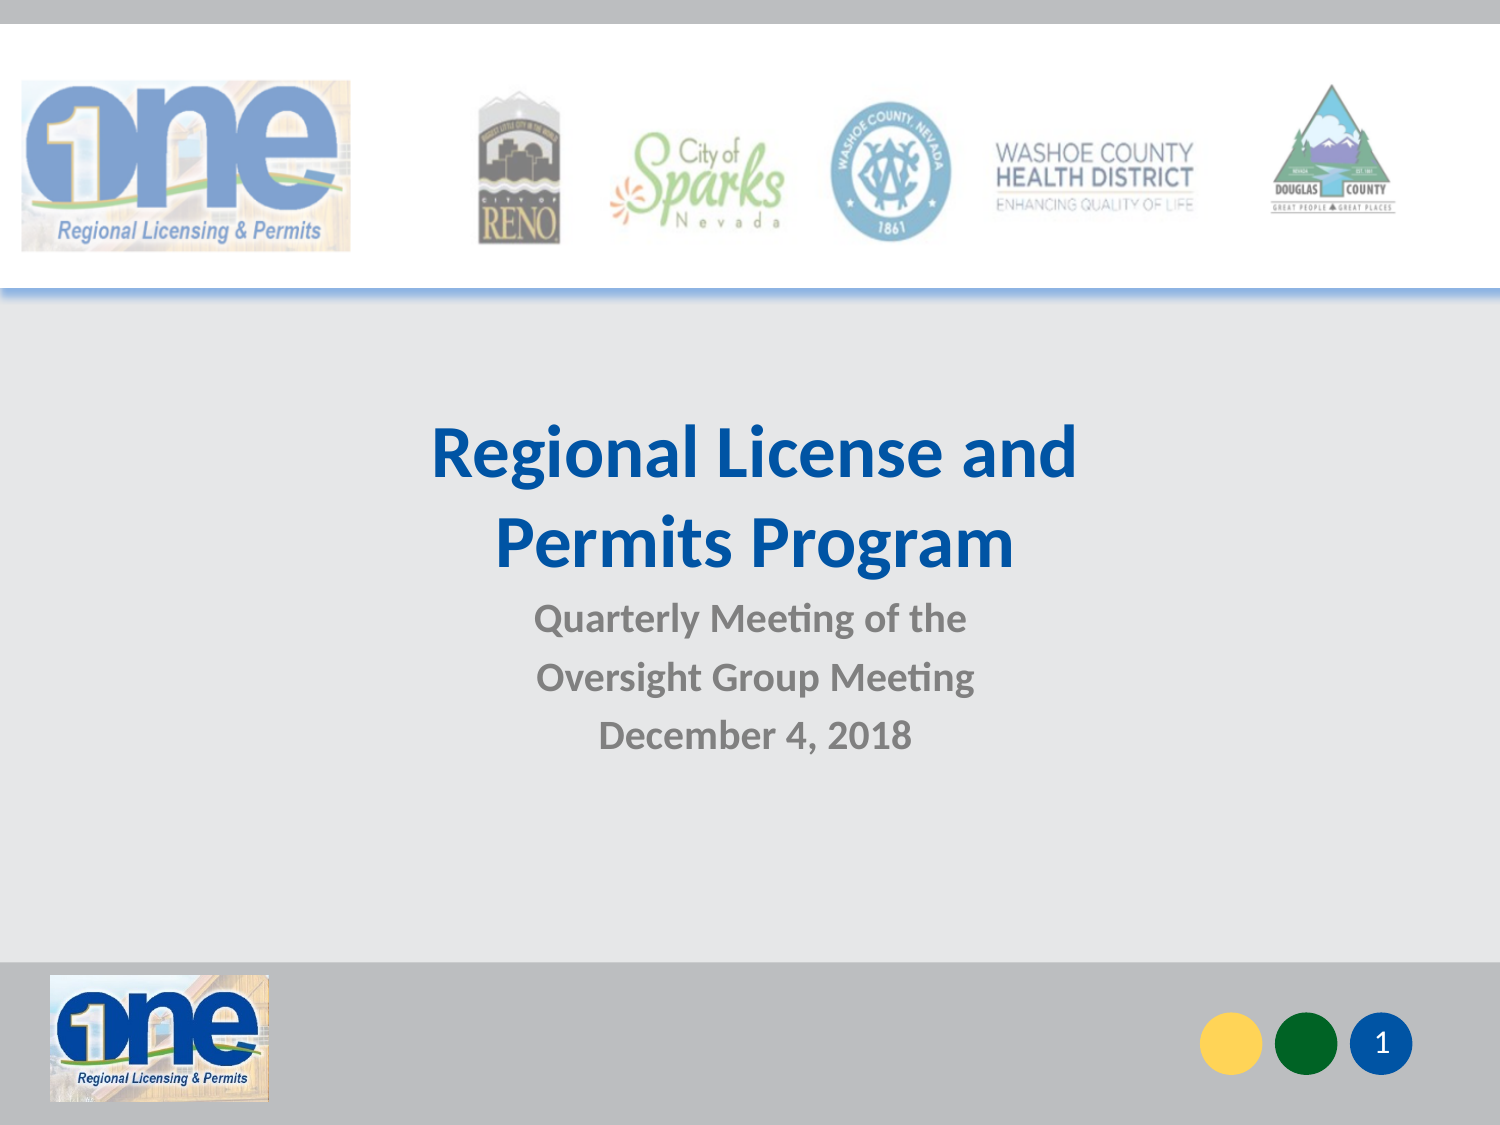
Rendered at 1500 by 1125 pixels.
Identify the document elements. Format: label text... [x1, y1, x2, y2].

picture [50, 975, 269, 1102]
picture [0, 24, 1500, 288]
list Regional License and Permits Program Quarterly Meeting of the Oversight Group Meeting December 4, 2018 [349, 304, 1162, 875]
